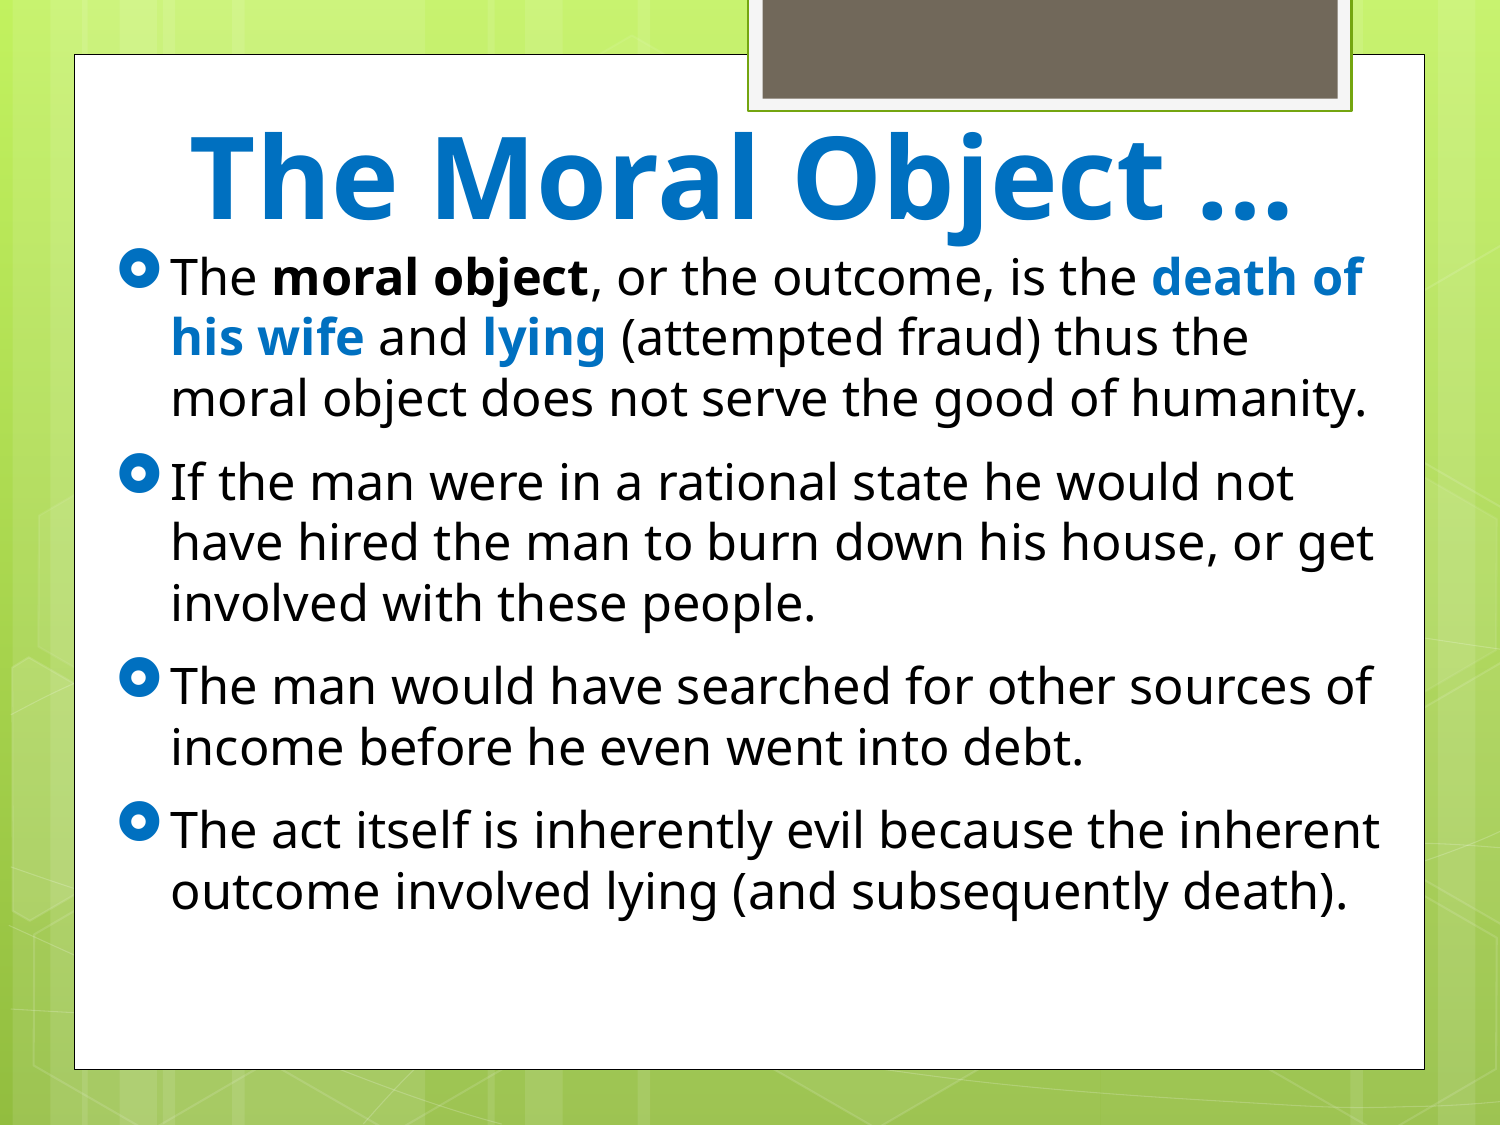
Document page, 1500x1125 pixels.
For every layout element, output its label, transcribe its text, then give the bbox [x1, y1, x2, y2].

list The moral object, or the outcome, is the death of his wife and lying (attempted fraud) thus the moral object does not serve the good of humanity. If the man were in a rational state he would not have hired the man to burn down his house, or get involved with these people. The man would have searched for other sources of income before he even went into debt. The act itself is inherently evil because the inherent outcome involved lying (and subsequently death). [99, 237, 1400, 1063]
title The Moral Object … [174, 62, 1328, 237]
